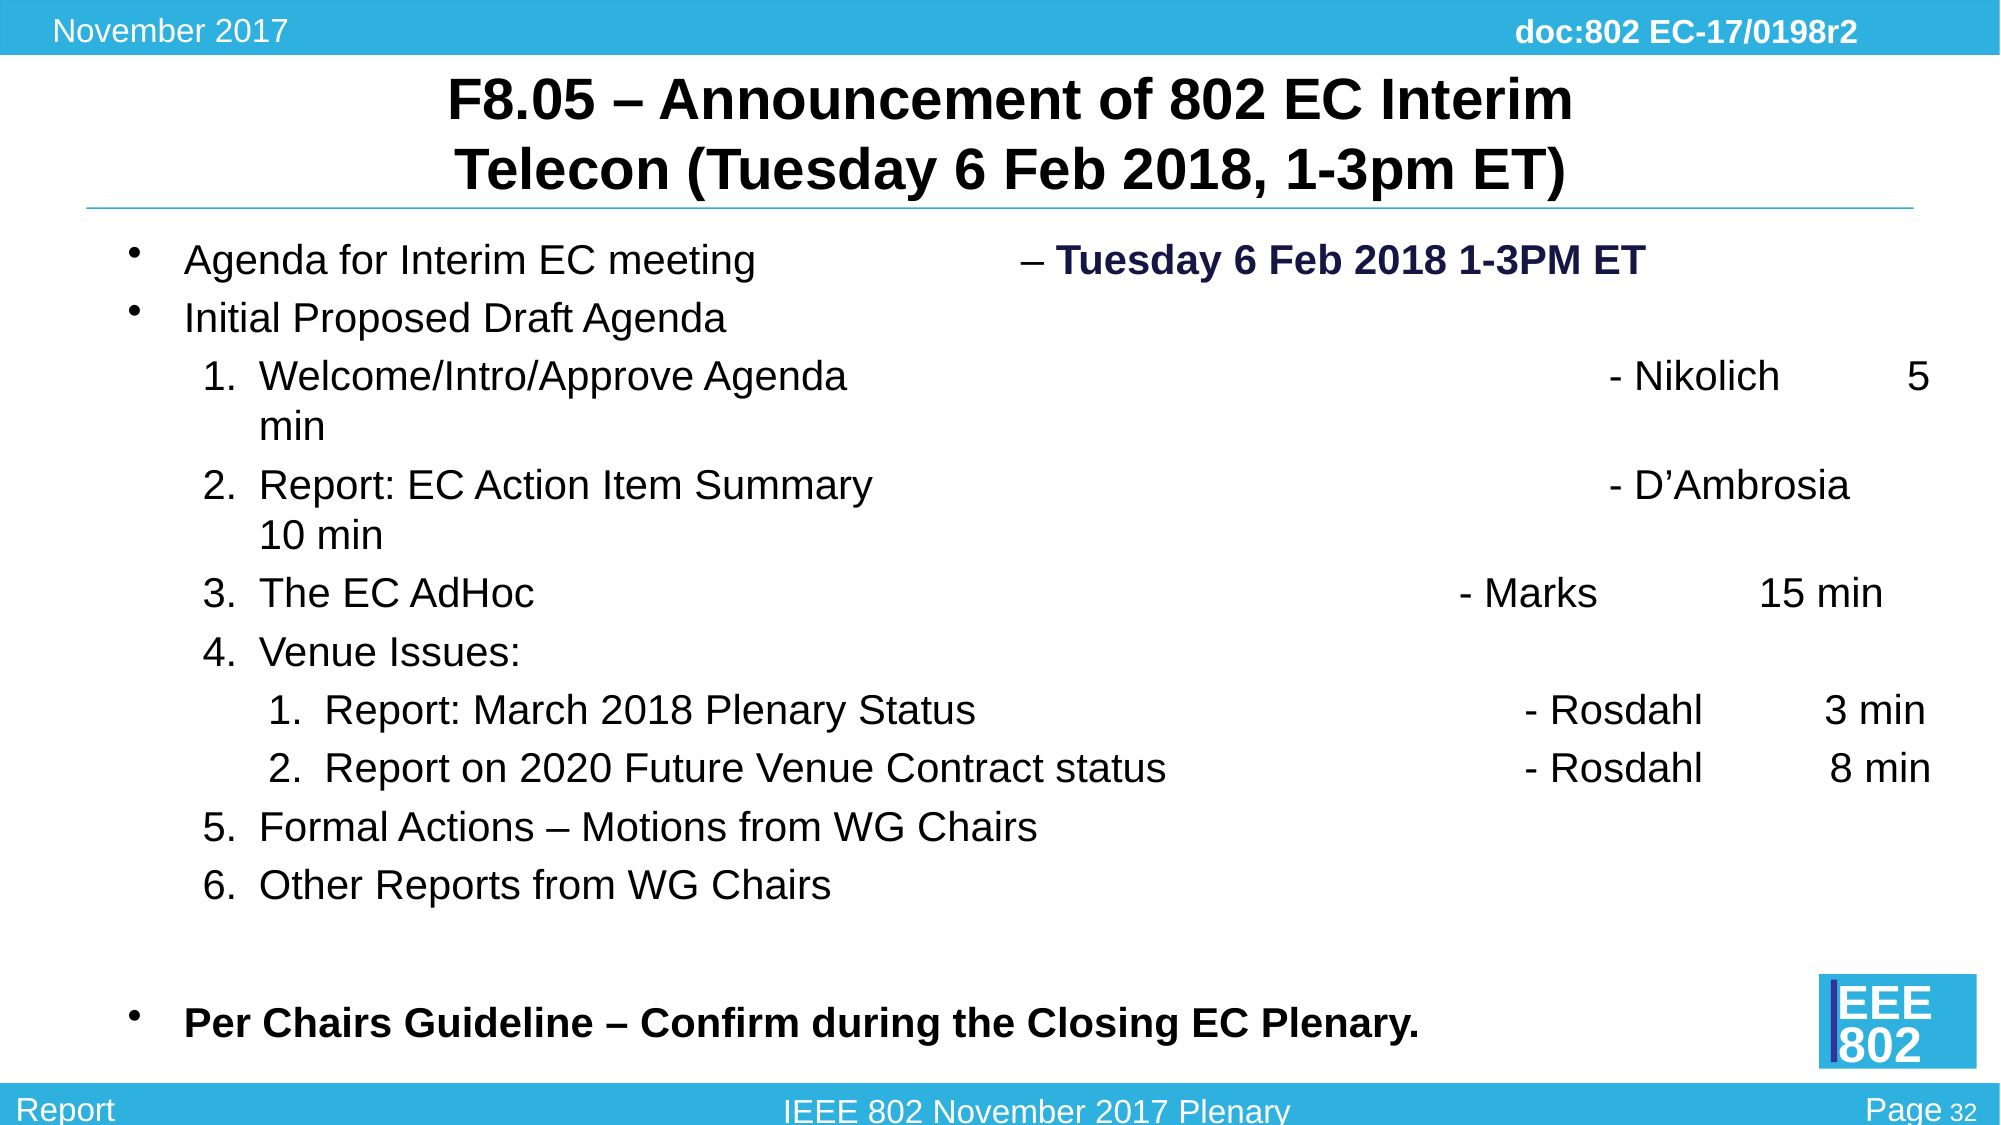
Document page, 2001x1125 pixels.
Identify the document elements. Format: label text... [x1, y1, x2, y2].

title F8.05 – Announcement of 802 EC Interim Telecon (Tuesday 6 Feb 2018, 1-3pm ET) [373, 56, 1649, 207]
list Agenda for Interim EC meeting – Tuesday 6 Feb 2018 1-3PM ET Initial Proposed Draft Agenda Welcome/Intro/Approve Agenda - Nikolich 5 min Report: EC Action Item Summary - D’Ambrosia 10 min The EC AdHoc - Marks 15 min Venue Issues: Report: March 2018 Plenary Status - Rosdahl 3 min Report on 2020 Future Venue Contract status - Rosdahl 8 min Formal Actions – Motions from WG Chairs Other Reports from WG Chairs Per Chairs Guideline – Confirm during the Closing EC Plenary. [112, 224, 1963, 1075]
